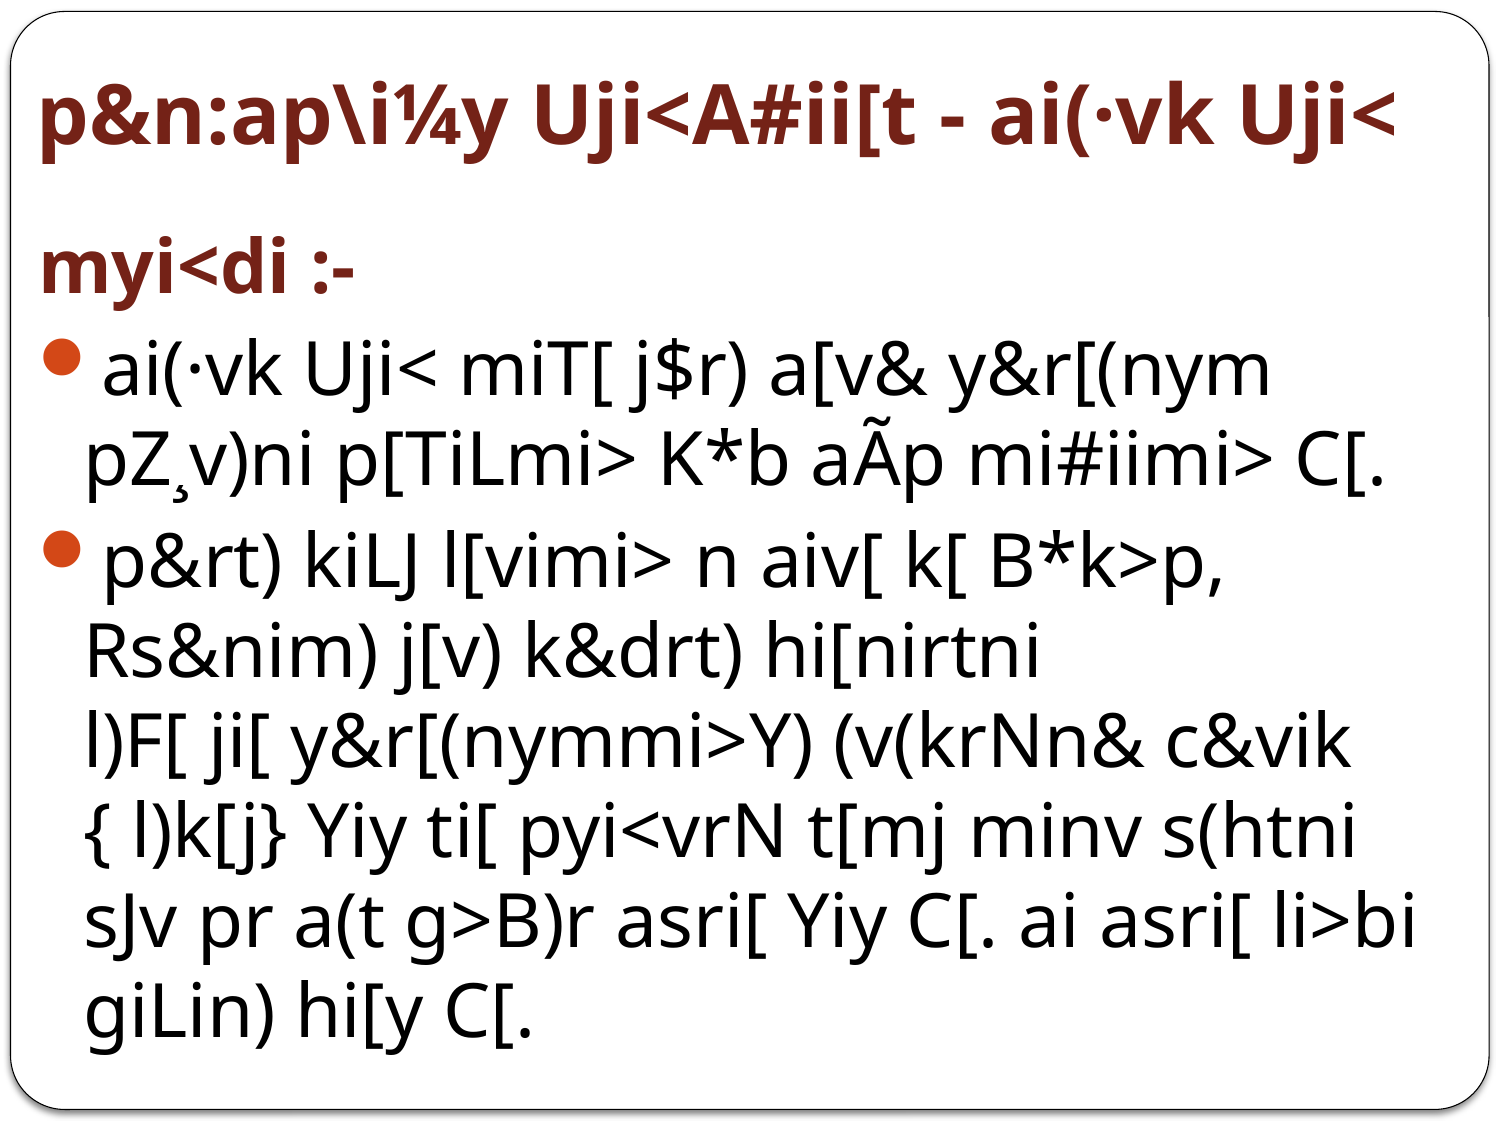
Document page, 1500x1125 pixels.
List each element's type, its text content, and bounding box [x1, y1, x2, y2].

list myi<di :- ai(·vk Uji< miT[ j$r) a[v& y&r[(nym pZ¸v)ni p[TiLmi> K*b aÃp mi#iimi> C[. p&rt) kiLJ l[vimi> n aiv[ k[ B*k>p, Rs&nim) j[v) k&drt) hi[nirtni l)F[ ji[ y&r[(nymmi>Y) (v(krNn& c&vik { l)k[j} Yiy ti[ pyi<vrN t[mj minv s(htni sJv pr a(t g>B)r asri[ Yiy C[. ai asri[ li>bi giLin) hi[y C[. [23, 210, 1465, 1125]
title p&n:ap\i¼y Uji<A#ii[t - ai(·vk Uji< [0, 0, 1442, 176]
